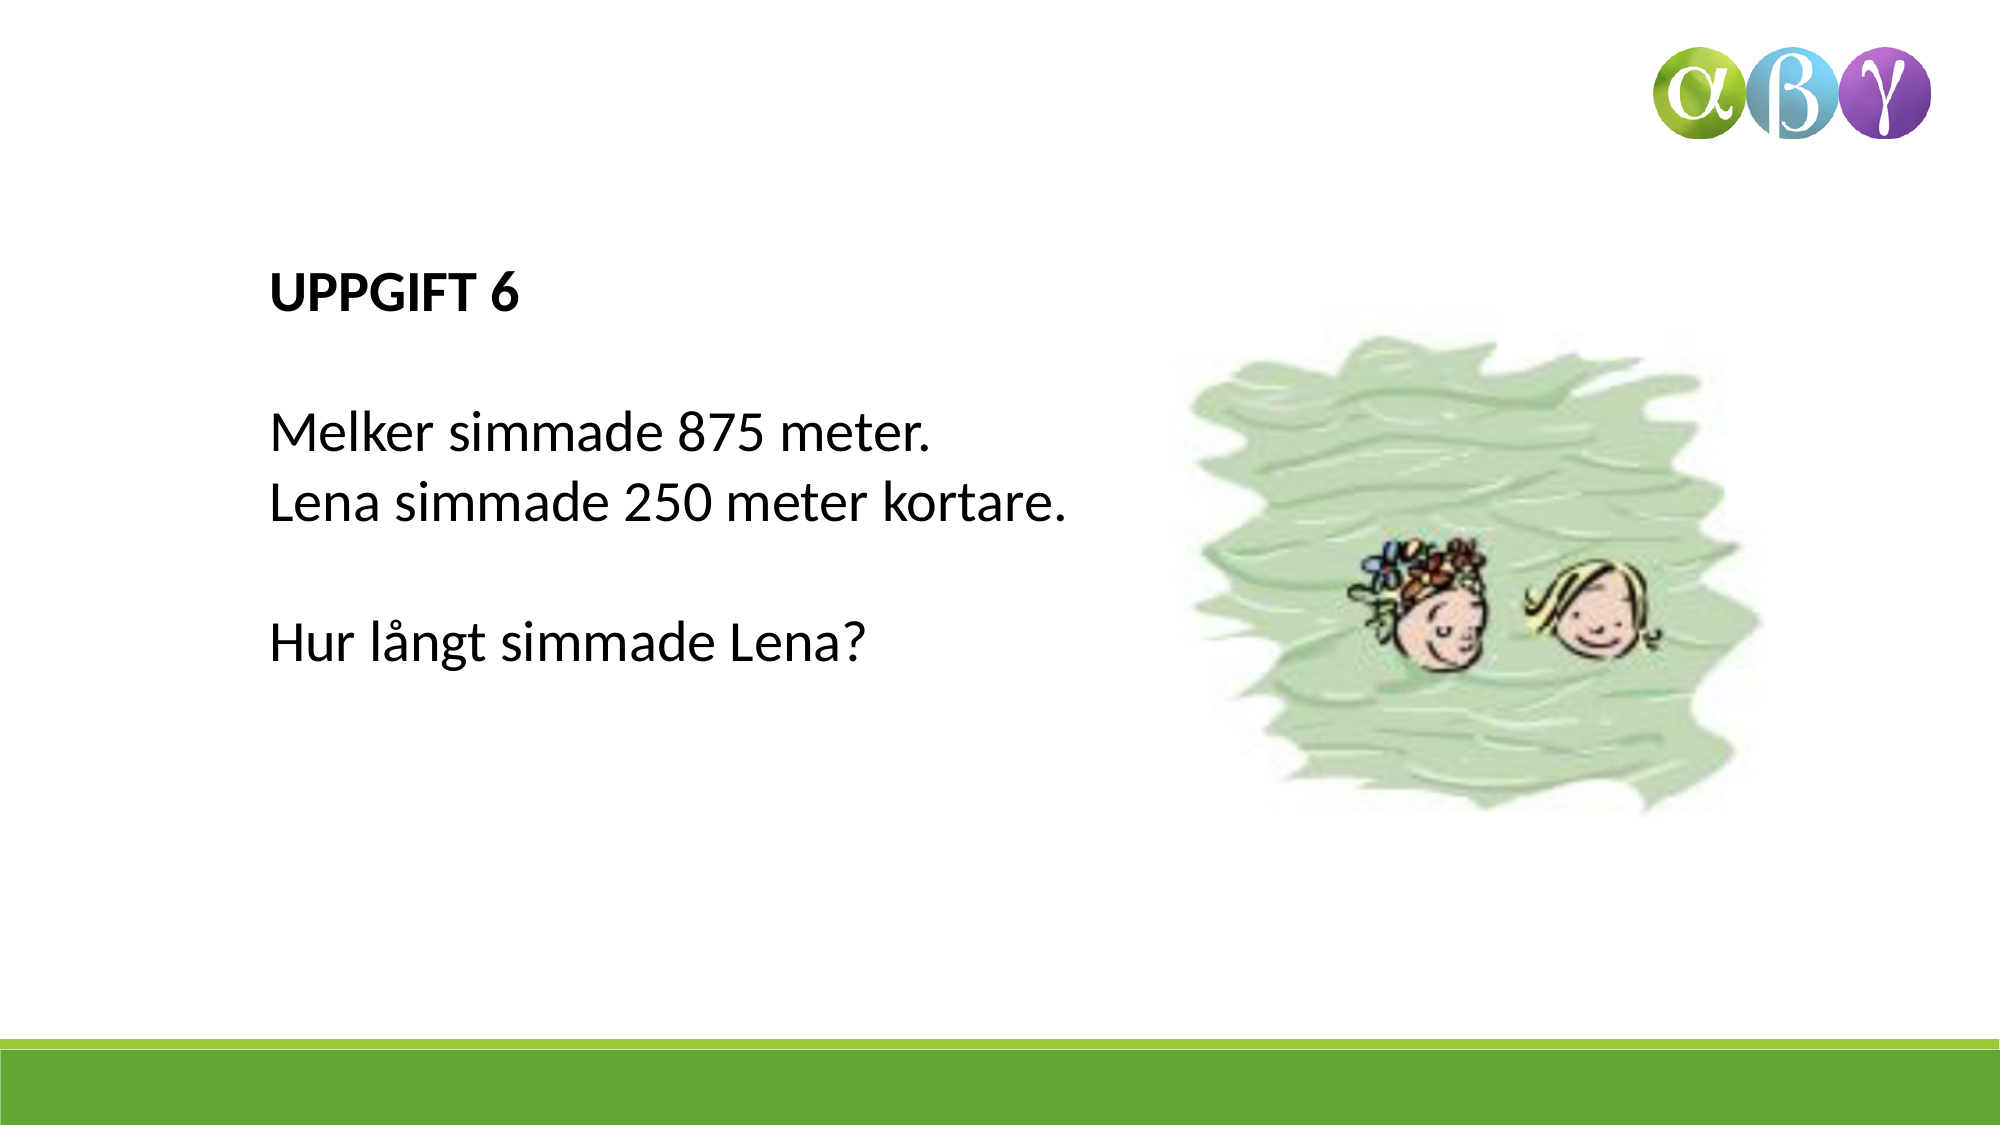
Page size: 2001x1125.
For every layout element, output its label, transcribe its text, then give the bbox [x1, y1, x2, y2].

text_box UPPGIFT 6 Melker simmade 875 meter. Lena simmade 250 meter kortare. Hur långt simmade Lena? [254, 245, 1101, 680]
picture [1652, 46, 1932, 140]
picture [1168, 307, 1770, 818]
